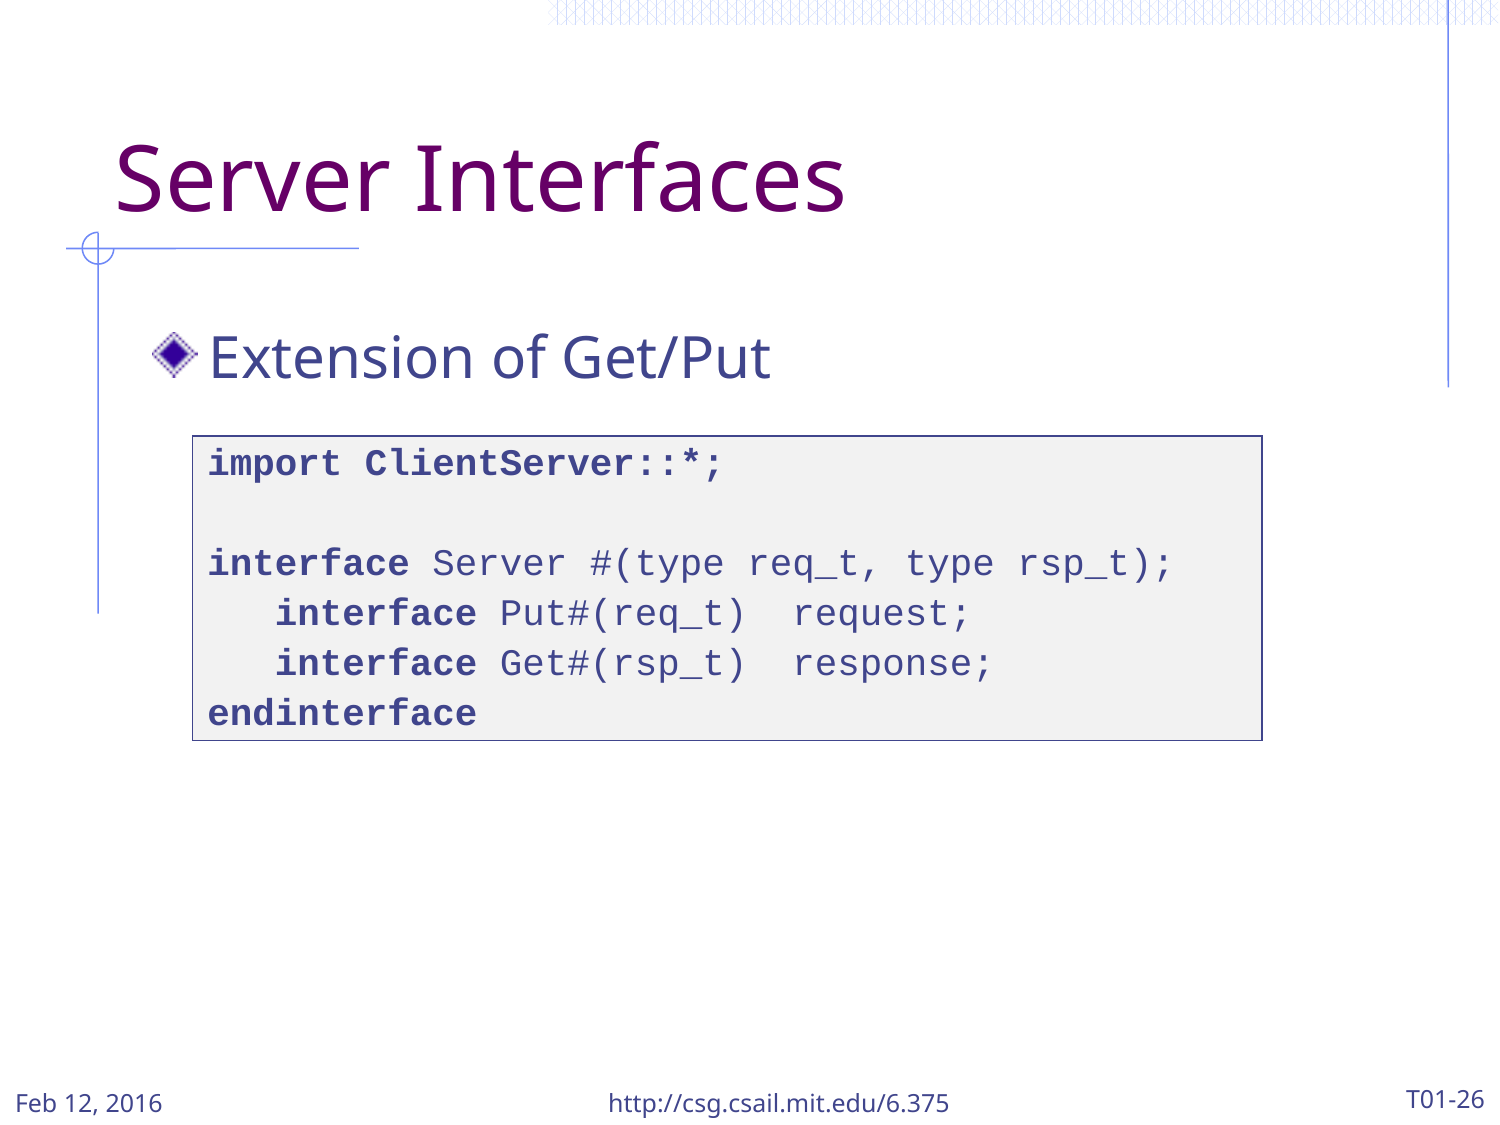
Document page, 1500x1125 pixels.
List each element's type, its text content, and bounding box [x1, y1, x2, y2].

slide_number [0, 1049, 313, 1125]
list Extension of Get/Put [137, 312, 1413, 363]
slide_number T01-26 [1187, 1049, 1500, 1125]
picture [152, 332, 198, 378]
text_box import ClientServer::*; interface Server #(type req_t, type rsp_t); interface Put#(req_t) request; interface Get#(rsp_t) response; endinterface [192, 436, 1262, 741]
title Server Interfaces [99, 49, 1376, 238]
footer http://csg.csail.mit.edu/6.375 [508, 1049, 1051, 1125]
